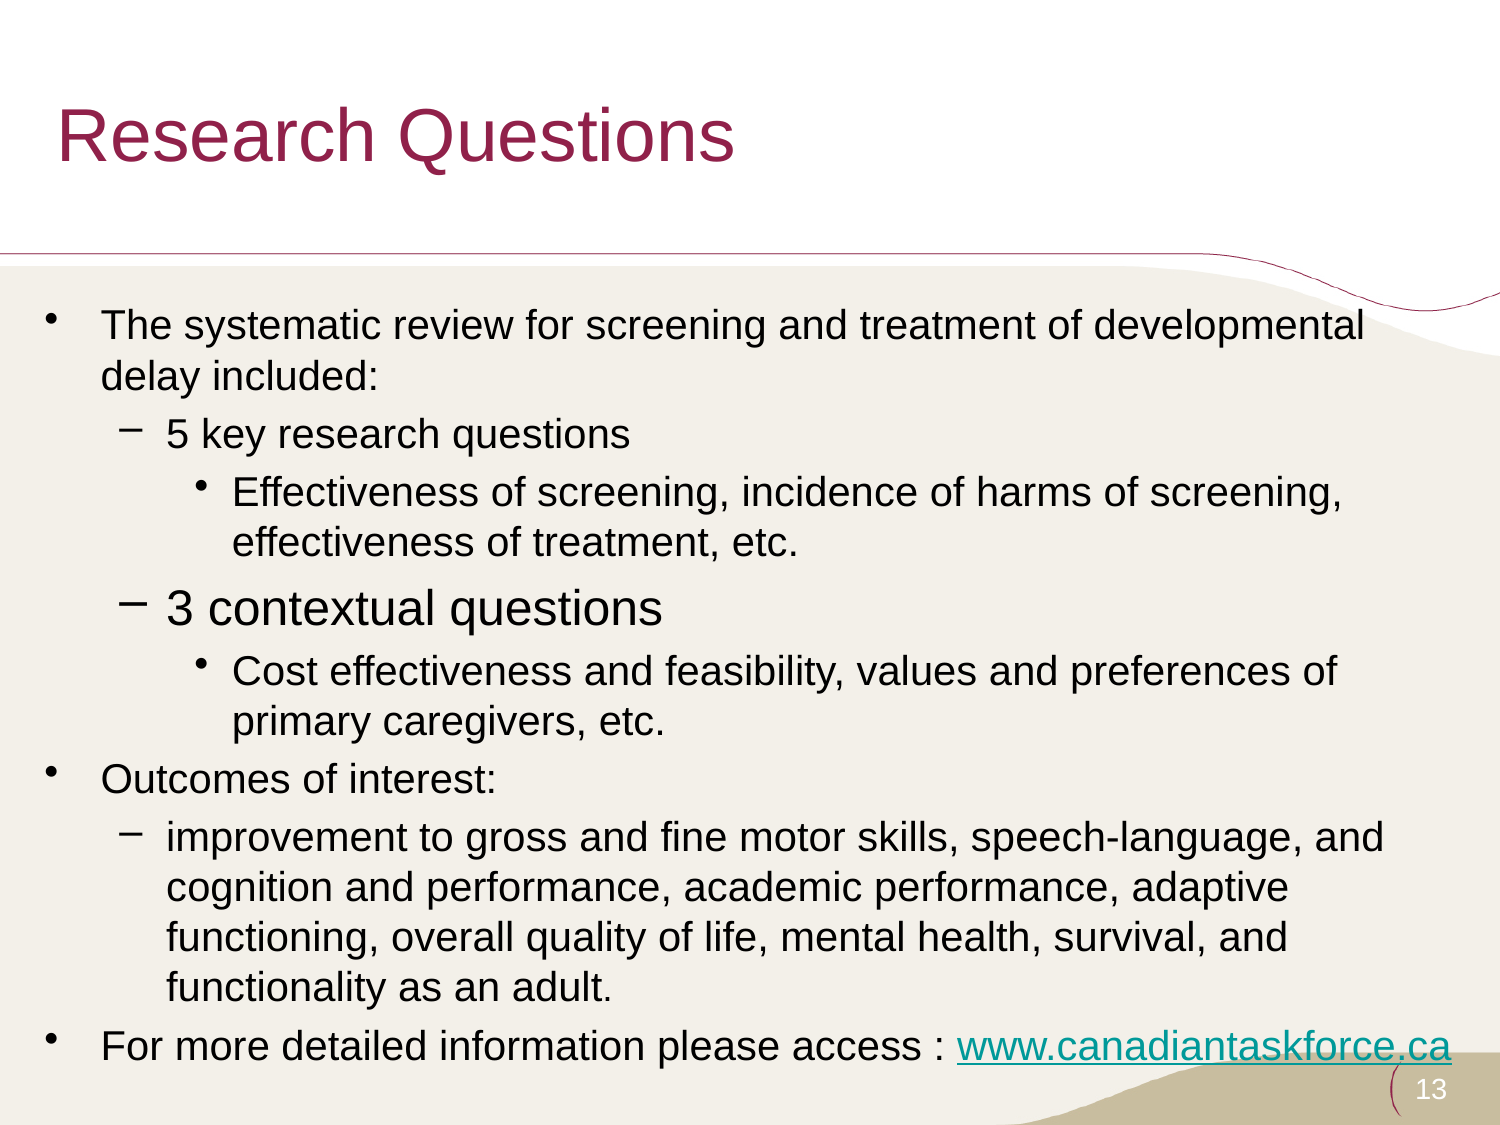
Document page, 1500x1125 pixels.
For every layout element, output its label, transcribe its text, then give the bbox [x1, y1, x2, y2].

list The systematic review for screening and treatment of developmental delay included: 5 key research questions Effectiveness of screening, incidence of harms of screening, effectiveness of treatment, etc. 3 contextual questions Cost effectiveness and feasibility, values and preferences of primary caregivers, etc. Outcomes of interest: improvement to gross and fine motor skills, speech-language, and cognition and performance, academic performance, adaptive functioning, overall quality of life, mental health, survival, and functionality as an adult. For more detailed information please access : www.canadiantaskforce.ca [29, 290, 1483, 1083]
slide_number 13 [1149, 1062, 1463, 1113]
picture [0, 0, 1500, 1125]
title Research Questions [41, 31, 1379, 231]
